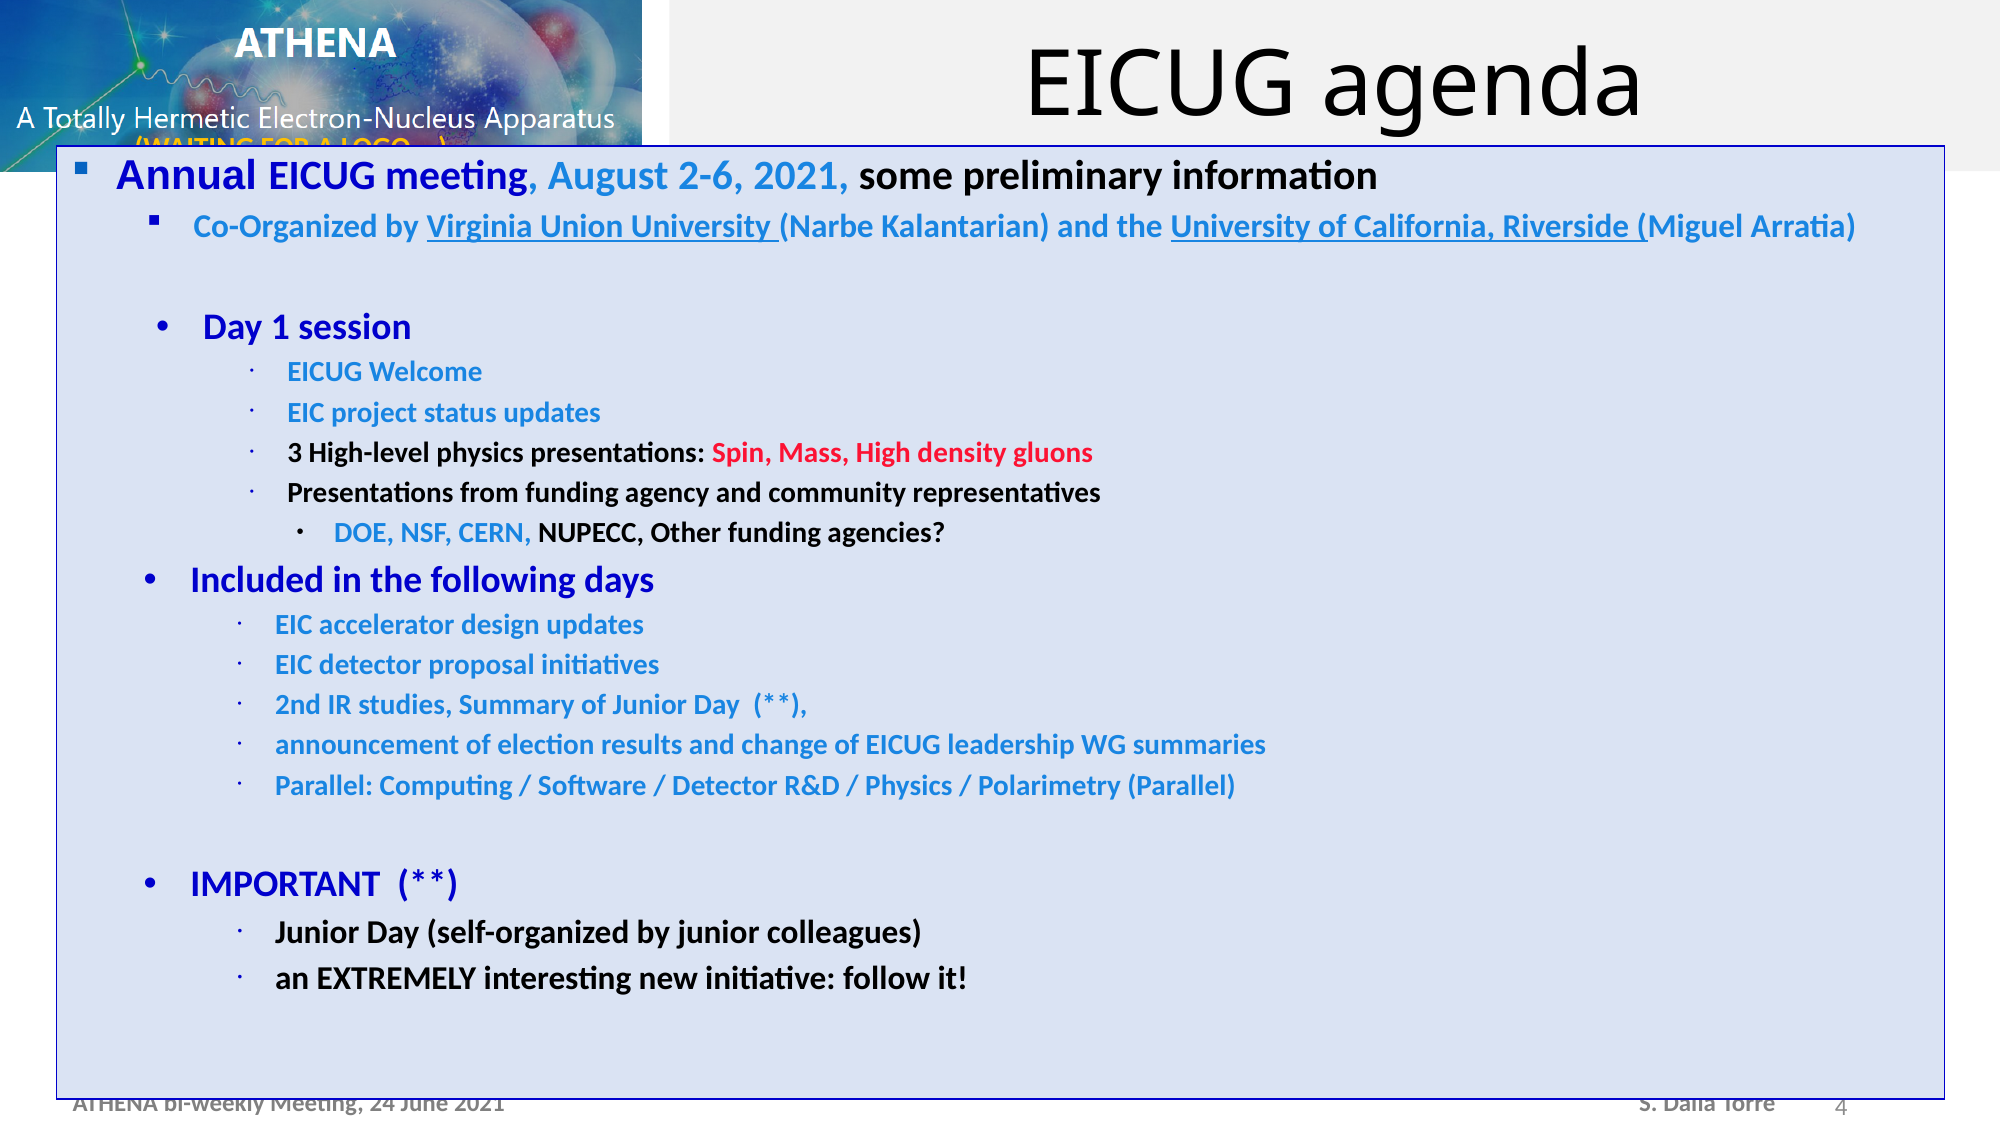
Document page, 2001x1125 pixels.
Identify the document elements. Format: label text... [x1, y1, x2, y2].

text_box ATHENA bi-weekly Meeting, 24 June 2021 [57, 1099, 527, 1124]
text_box Annual EICUG meeting, August 2-6, 2021, some preliminary information Co-Organized by Virginia Union University (Narbe Kalantarian) and the University of California, Riverside (Miguel Arratia) Day 1 session EICUG Welcome EIC project status updates 3 High-level physics presentations: Spin, Mass, High density gluons Presentations from funding agency and community representatives DOE, NSF, CERN, NUPECC, Other funding agencies? Included in the following days EIC accelerator design updates EIC detector proposal initiatives 2nd IR studies, Summary of Junior Day (**), announcement of election results and change of EICUG leadership WG summaries Parallel: Computing / Software / Detector R&D / Physics / Polarimetry (Parallel) IMPORTANT (**) Junior Day (self-organized by junior colleagues) an EXTREMELY interesting new initiative: follow it! [56, 146, 1945, 1099]
text_box EICUG agenda [669, 0, 2000, 172]
slide_number 4 [1412, 1099, 1863, 1125]
picture [0, 0, 642, 172]
